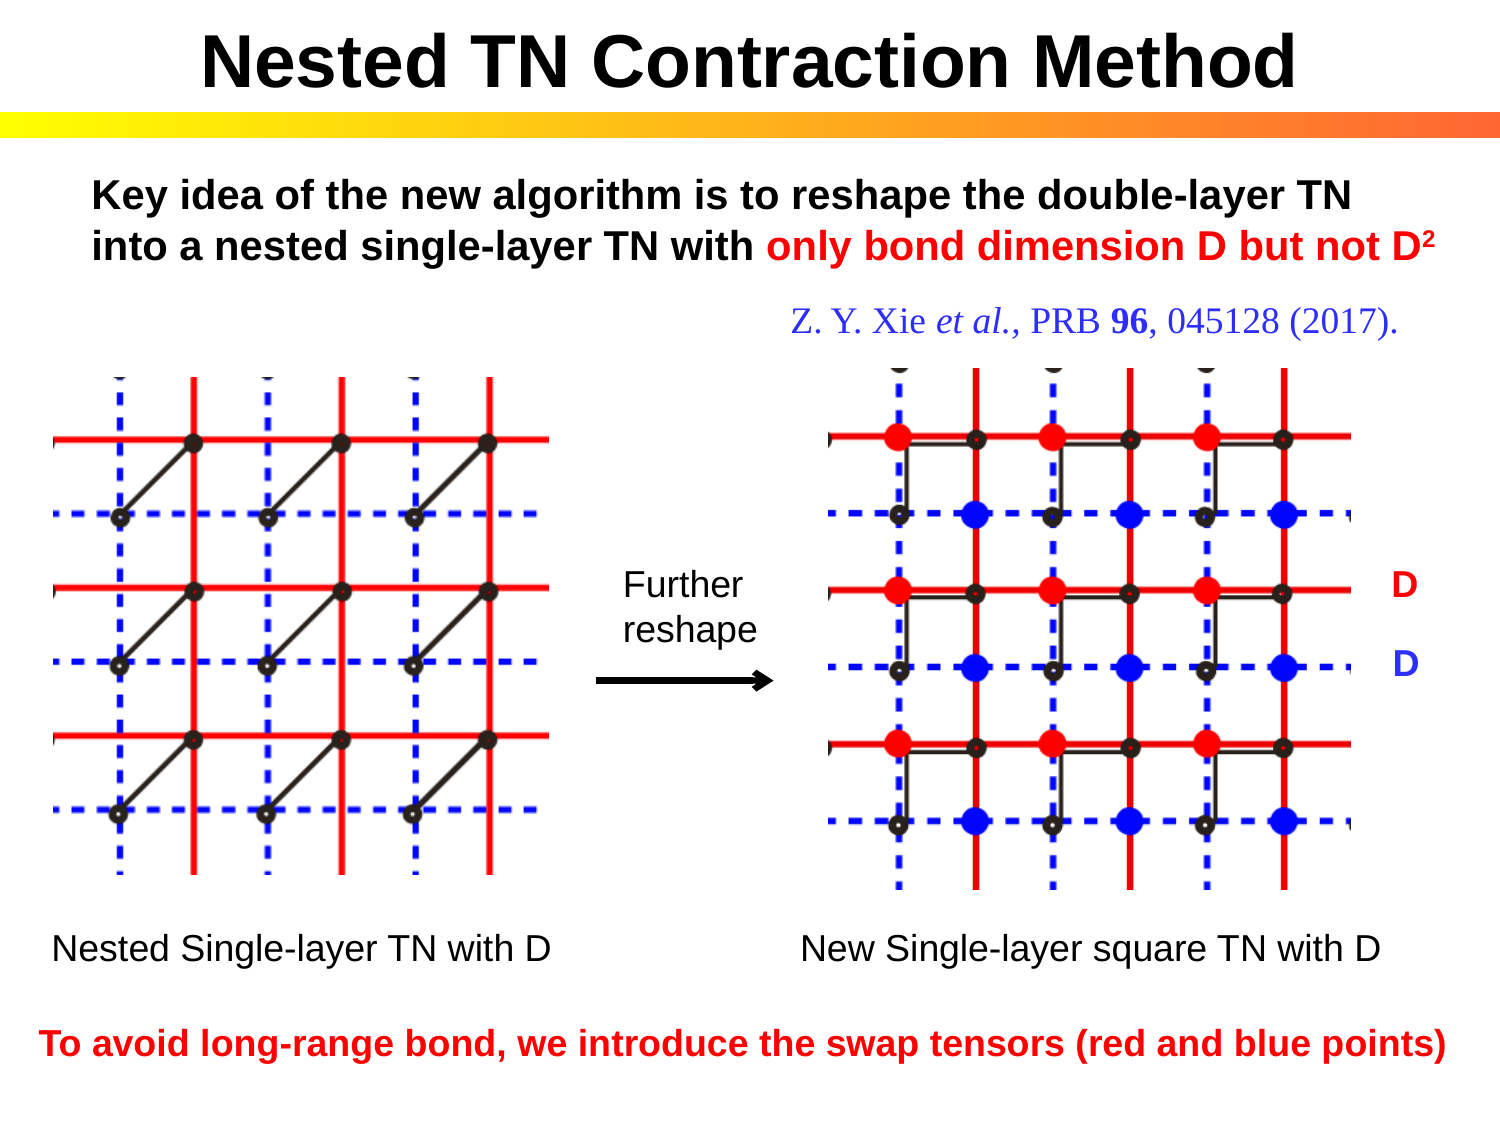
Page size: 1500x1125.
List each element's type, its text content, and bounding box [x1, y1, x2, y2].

text_box D [1377, 631, 1435, 692]
text_box D [1376, 552, 1434, 613]
text_box [0, 111, 1500, 138]
text_box To avoid long-range bond, we introduce the swap tensors (red and blue points) [23, 1011, 1471, 1072]
text_box Nested Single-layer TN with D [36, 916, 567, 977]
text_box Nested TN Contraction Method [0, 7, 1500, 108]
picture [53, 377, 549, 875]
text_box Key idea of the new algorithm is to reshape the double-layer TN into a nested single-layer TN with only bond dimension D but not D2 [76, 160, 1471, 276]
text_box Further reshape [608, 552, 798, 658]
text_box Z. Y. Xie et al., PRB 96, 045128 (2017). [775, 282, 1414, 349]
text_box New Single-layer square TN with D [785, 916, 1436, 977]
picture [828, 367, 1351, 890]
